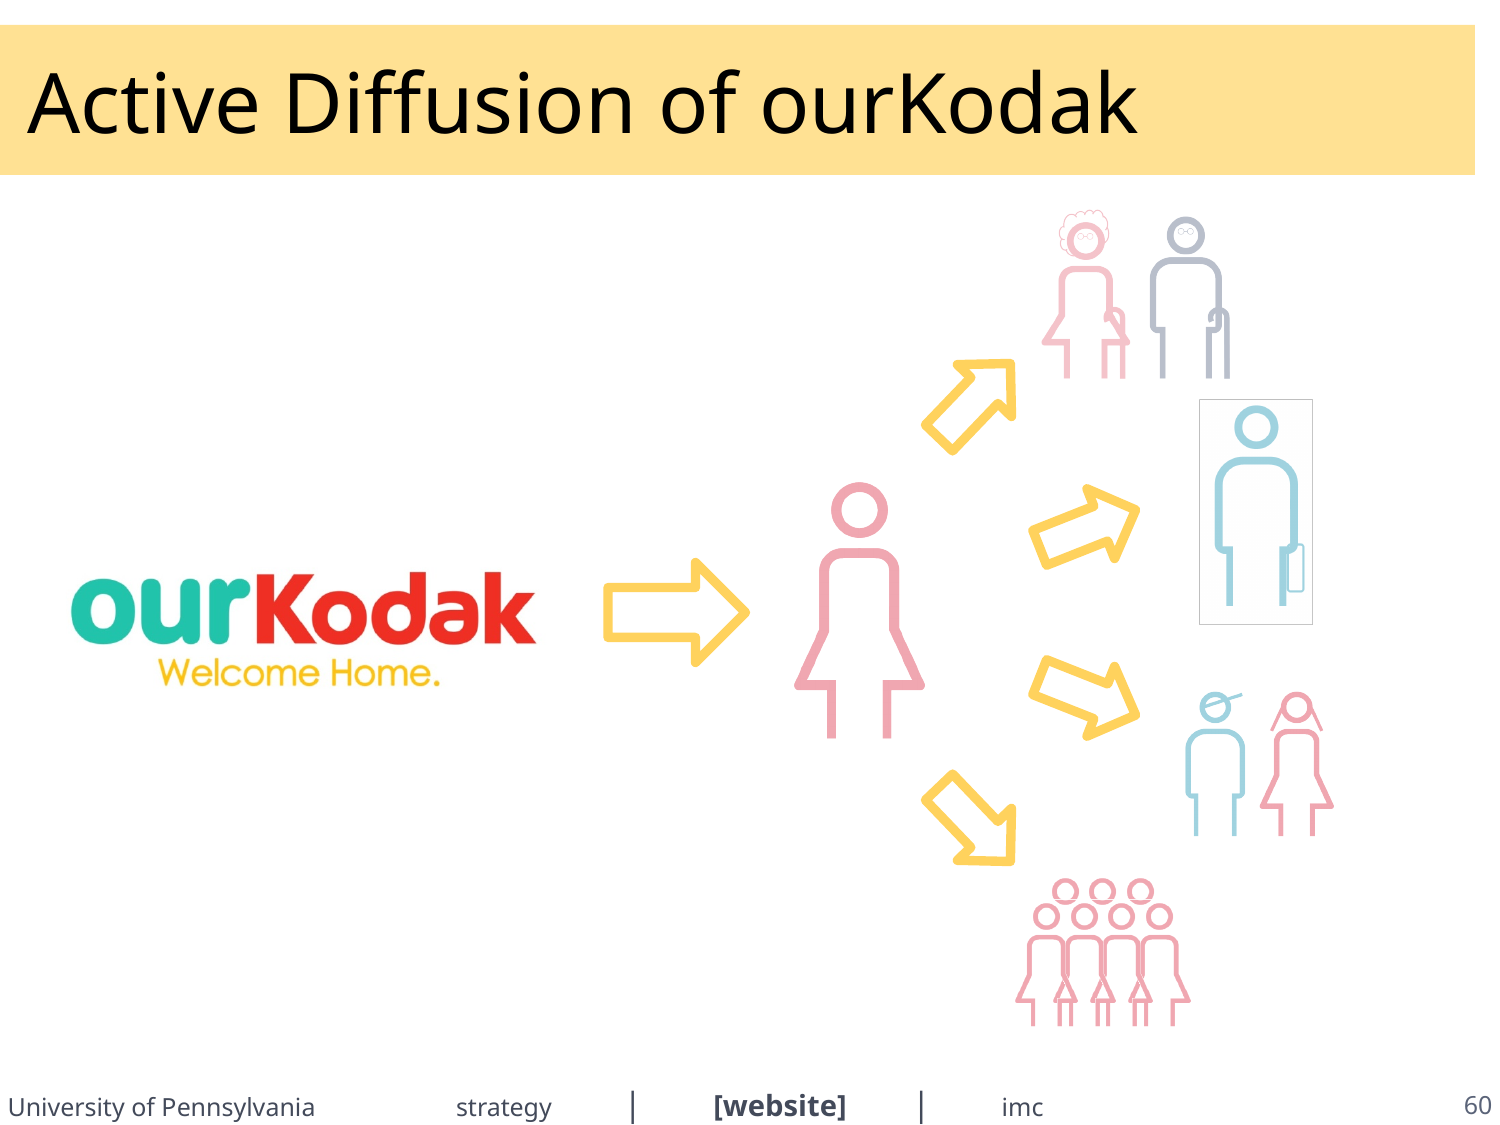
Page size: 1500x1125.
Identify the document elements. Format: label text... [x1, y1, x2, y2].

text_box [923, 361, 1014, 453]
text_box [1030, 486, 1138, 568]
picture [786, 474, 932, 764]
picture [1199, 399, 1313, 626]
text_box [923, 771, 1014, 864]
picture [0, 545, 601, 713]
title Active Diffusion of ourKodak [12, 12, 1488, 188]
text_box [605, 560, 748, 665]
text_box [986, 874, 1225, 1047]
text_box [1030, 657, 1138, 739]
slide_number 60 [1362, 1087, 1500, 1125]
picture [1036, 199, 1135, 396]
picture [1174, 687, 1338, 851]
picture [1136, 199, 1235, 396]
